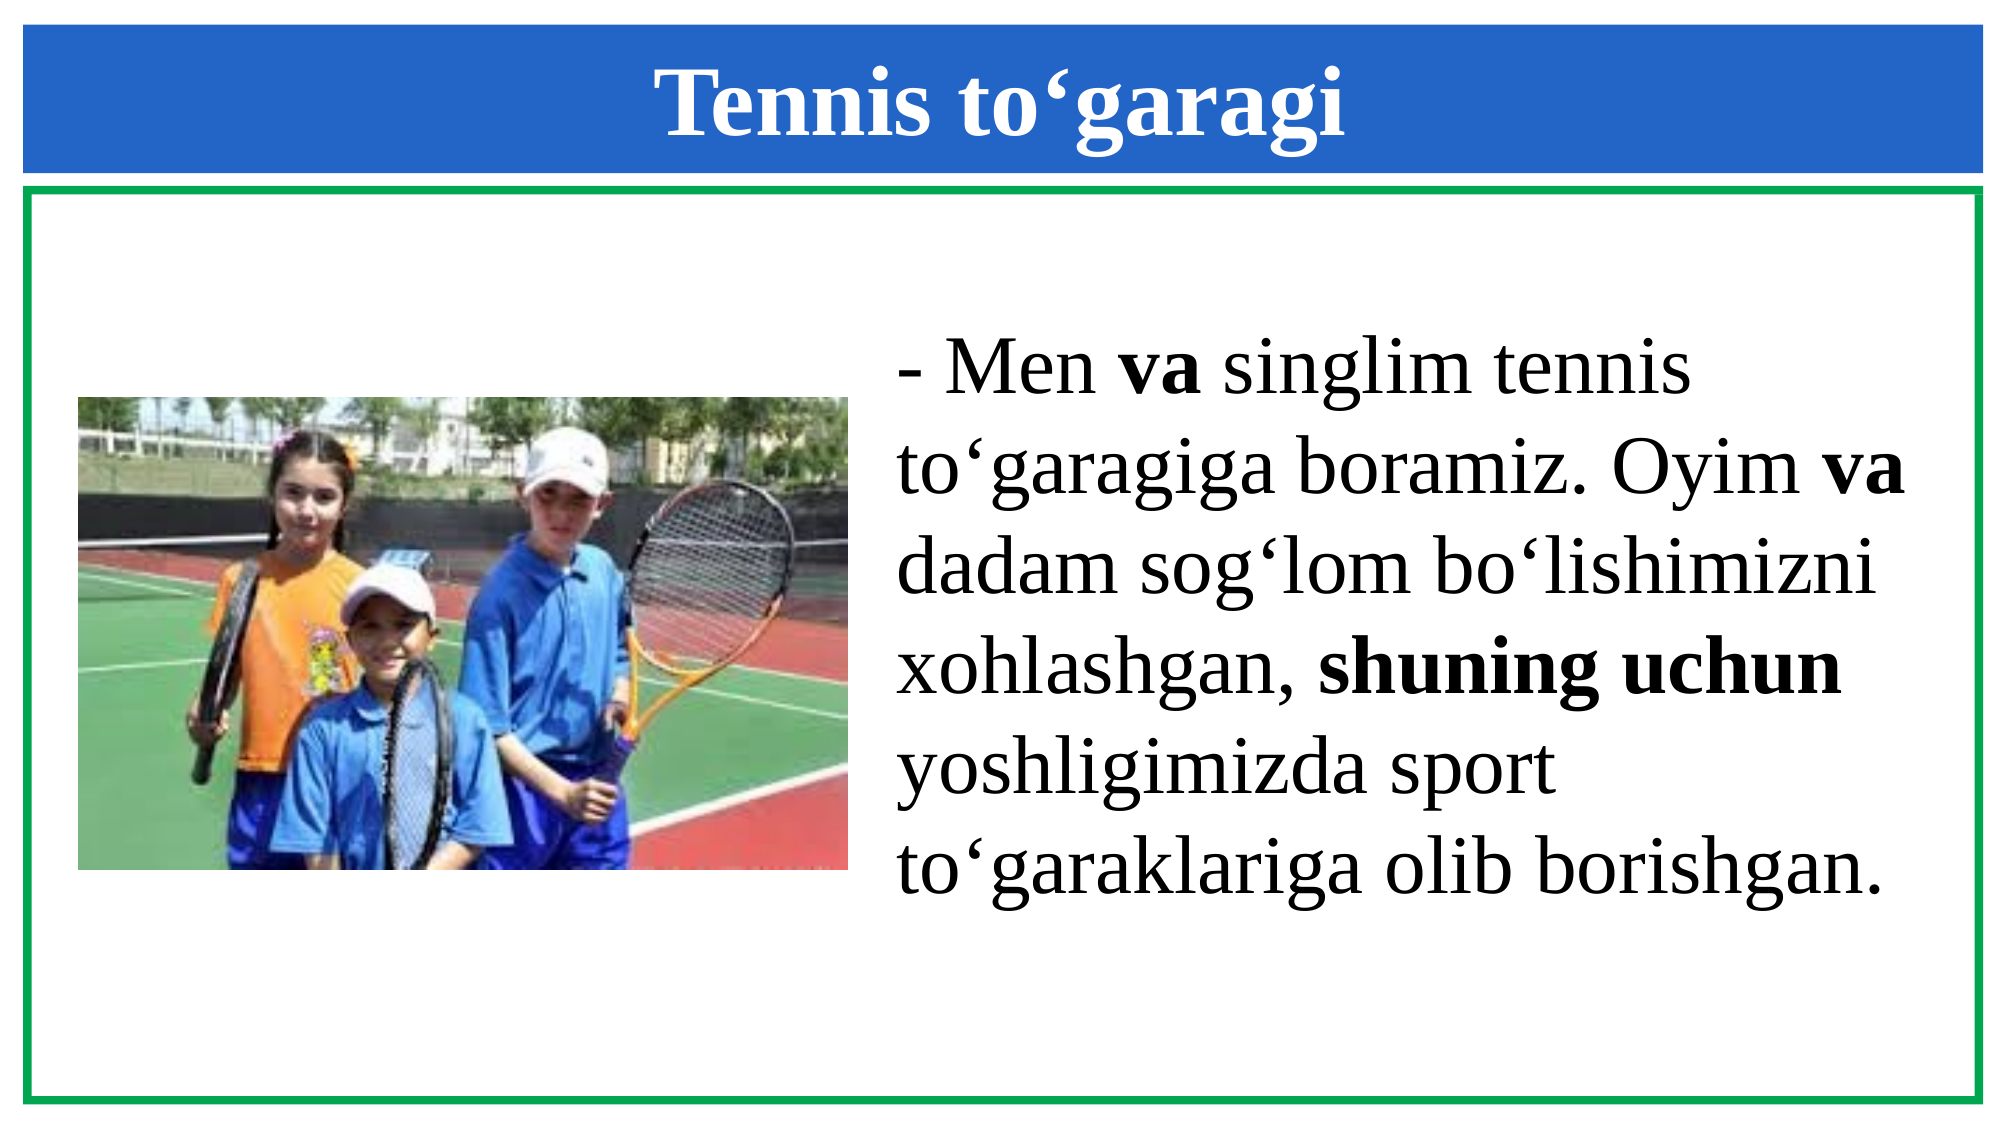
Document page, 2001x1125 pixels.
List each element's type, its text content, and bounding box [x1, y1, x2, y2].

title Tennis to‘garagi [41, 33, 1959, 158]
picture [78, 396, 848, 870]
text_box - Men va singlim tennis to‘garagiga boramiz. Oyim va dadam sog‘lom bo‘lishimizni xohlashgan, shuning uchun yoshligimizda sport to‘garaklariga olib borishgan. [881, 302, 1932, 918]
